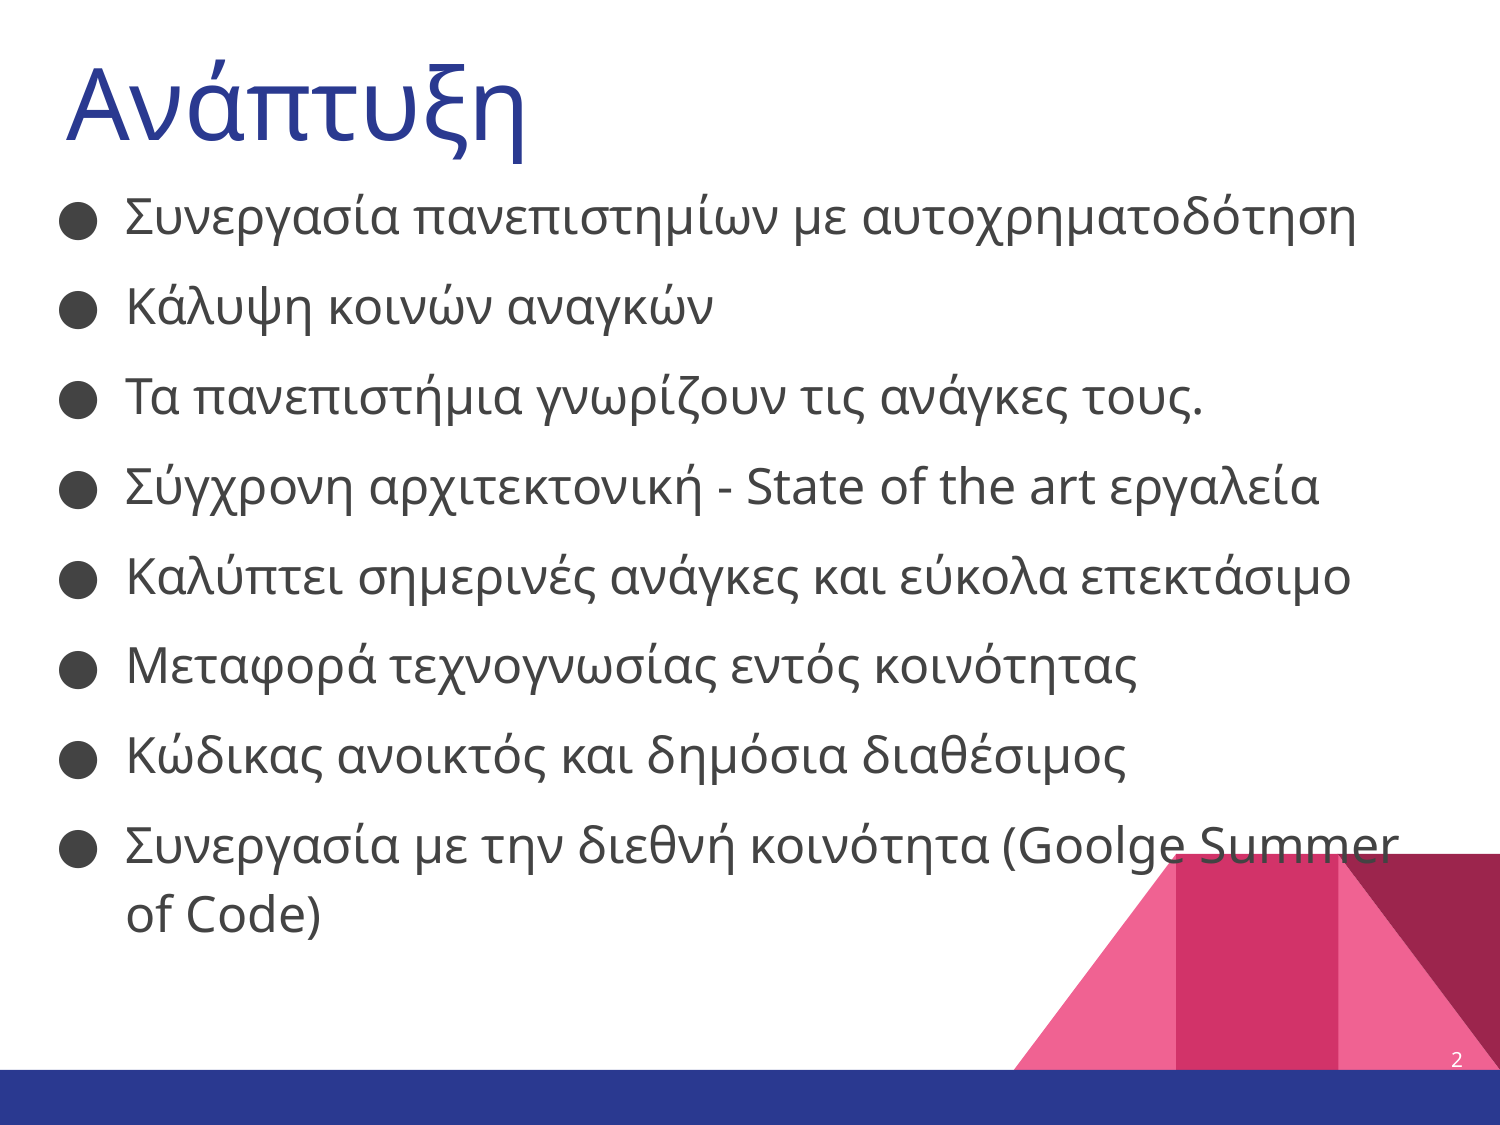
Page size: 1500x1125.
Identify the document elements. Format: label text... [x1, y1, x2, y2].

title Ανάπτυξη [51, 35, 1449, 169]
list Συνεργασία πανεπιστημίων με αυτοχρηματοδότηση Κάλυψη κοινών αναγκών Τα πανεπιστήμια γνωρίζουν τις ανάγκες τους. Σύγχρονη αρχιτεκτονική - State of the art εργαλεία Καλύπτει σημερινές ανάγκες και εύκολα επεκτάσιμο Μεταφορά τεχνογνωσίας εντός κοινότητας Κώδικας ανοικτός και δημόσια διαθέσιμος Συνεργασία με την διεθνή κοινότητα (Goolge Summer of Code) [35, 168, 1433, 983]
slide_number 2 [1387, 1017, 1478, 1104]
